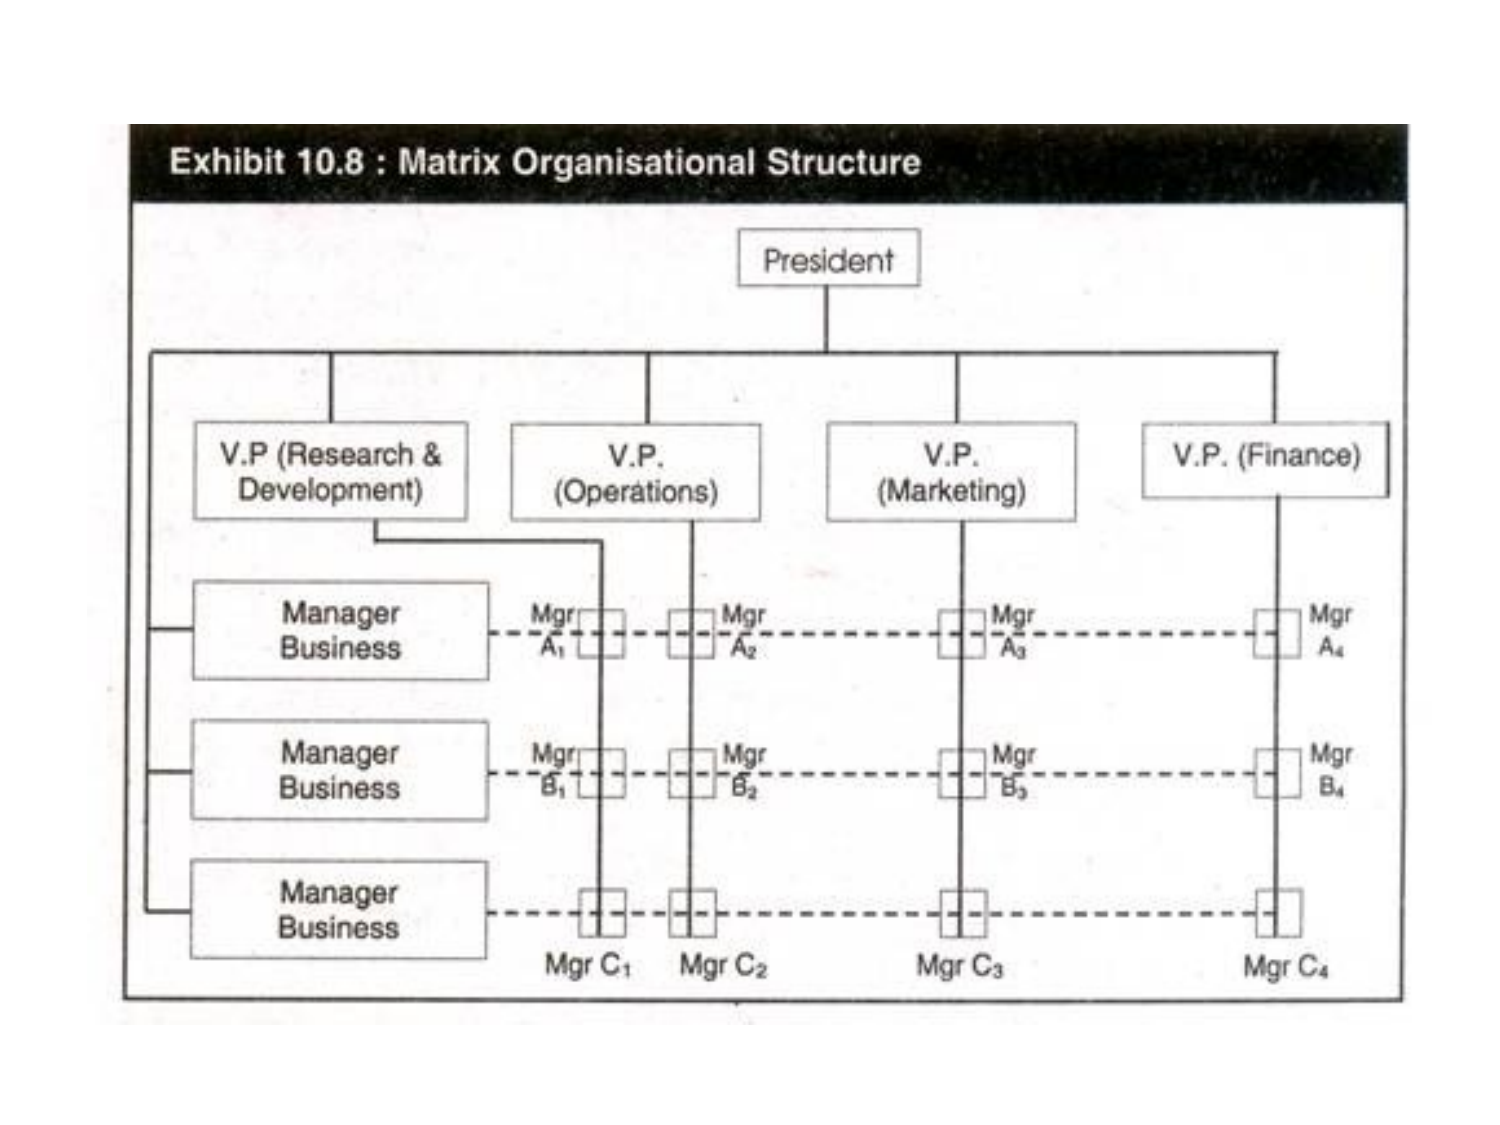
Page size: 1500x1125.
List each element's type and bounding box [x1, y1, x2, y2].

picture [87, 124, 1451, 1026]
